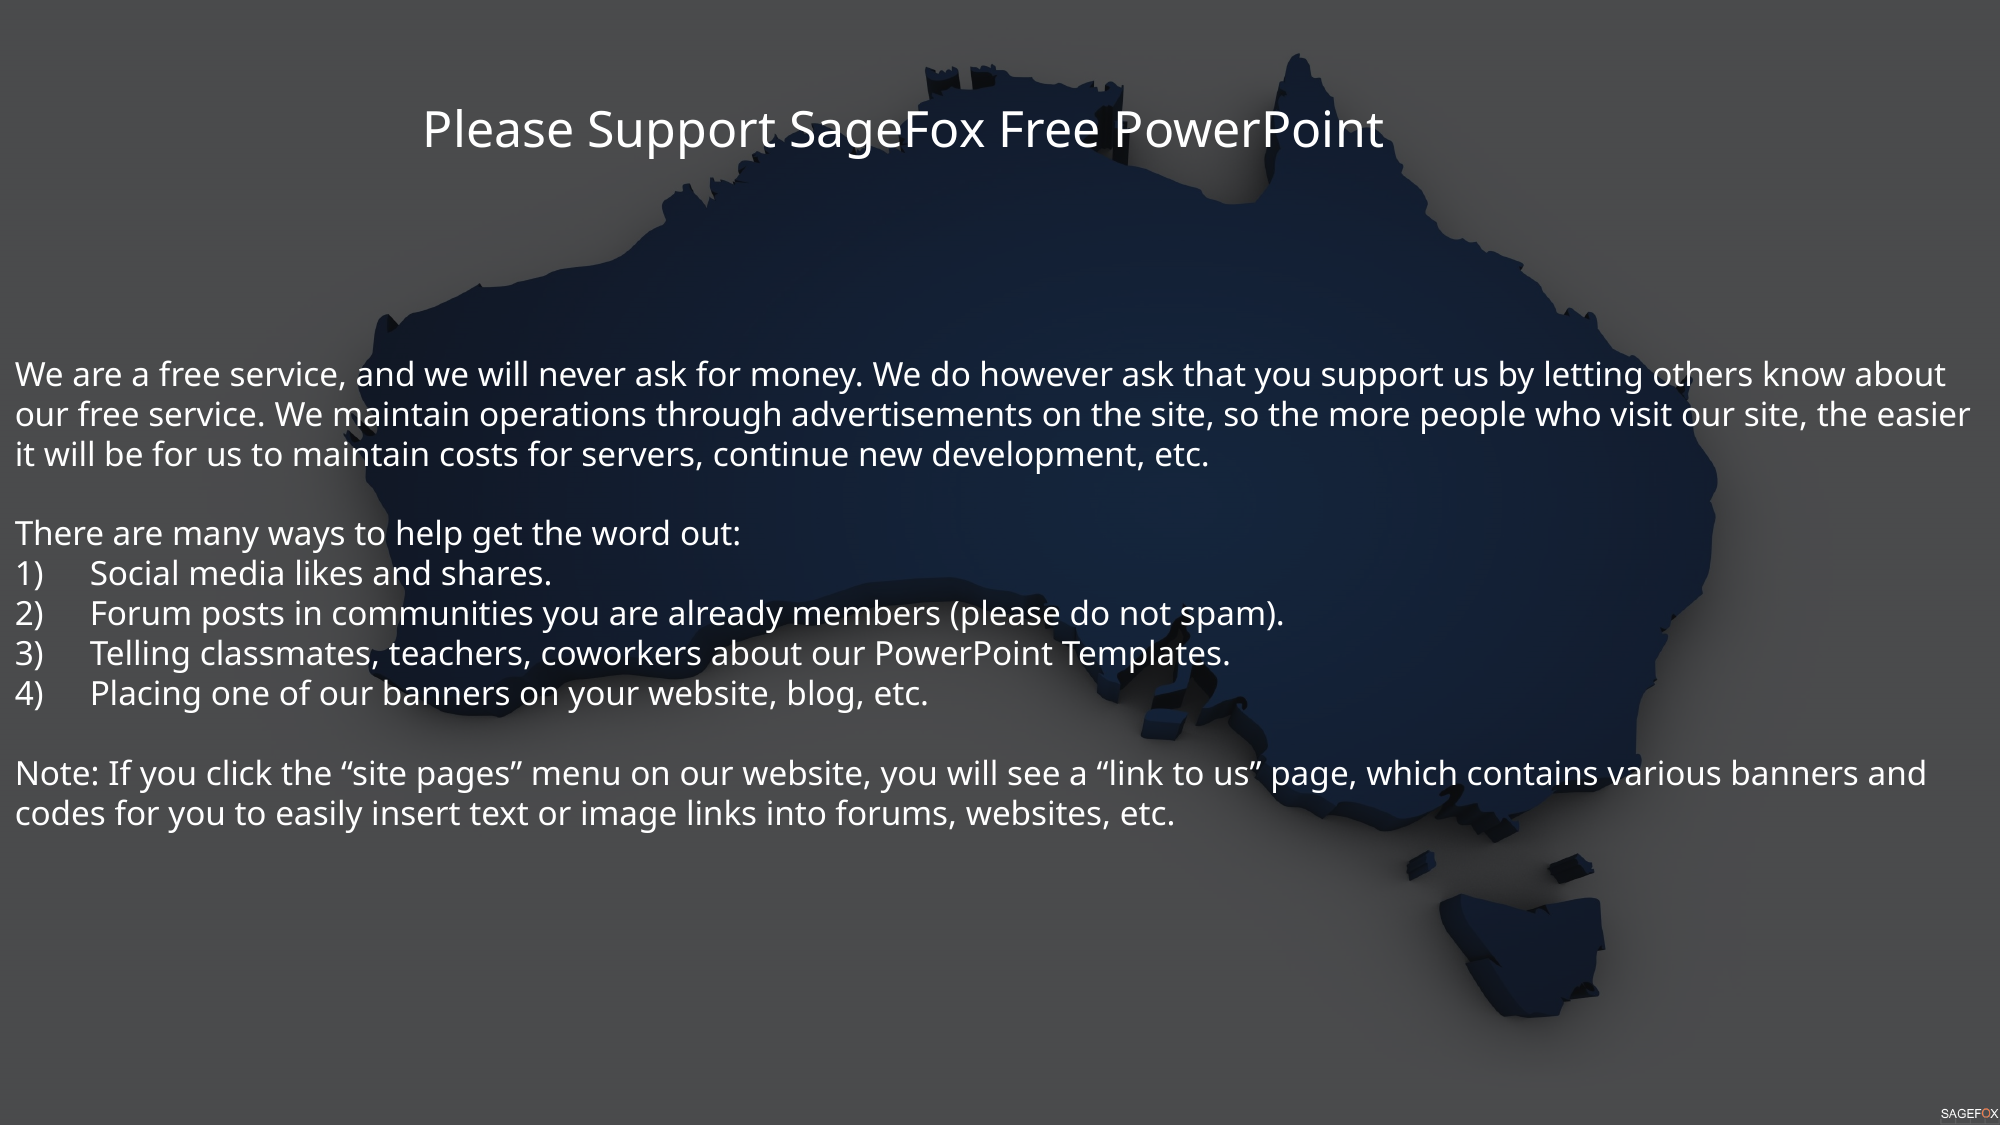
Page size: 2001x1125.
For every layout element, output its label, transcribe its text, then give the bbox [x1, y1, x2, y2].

text_box We are a free service, and we will never ask for money. We do however ask that you support us by letting others know about our free service. We maintain operations through advertisements on the site, so the more people who visit our site, the easier it will be for us to maintain costs for servers, continue new development, etc. There are many ways to help get the word out: Social media likes and shares. Forum posts in communities you are already members (please do not spam). Telling classmates, teachers, coworkers about our PowerPoint Templates. Placing one of our banners on your website, blog, etc. Note: If you click the “site pages” menu on our website, you will see a “link to us” page, which contains various banners and codes for you to easily insert text or image links into forums, websites, etc. [0, 0, 2000, 1125]
title Please Support SageFox Free PowerPoint [363, 72, 1444, 190]
